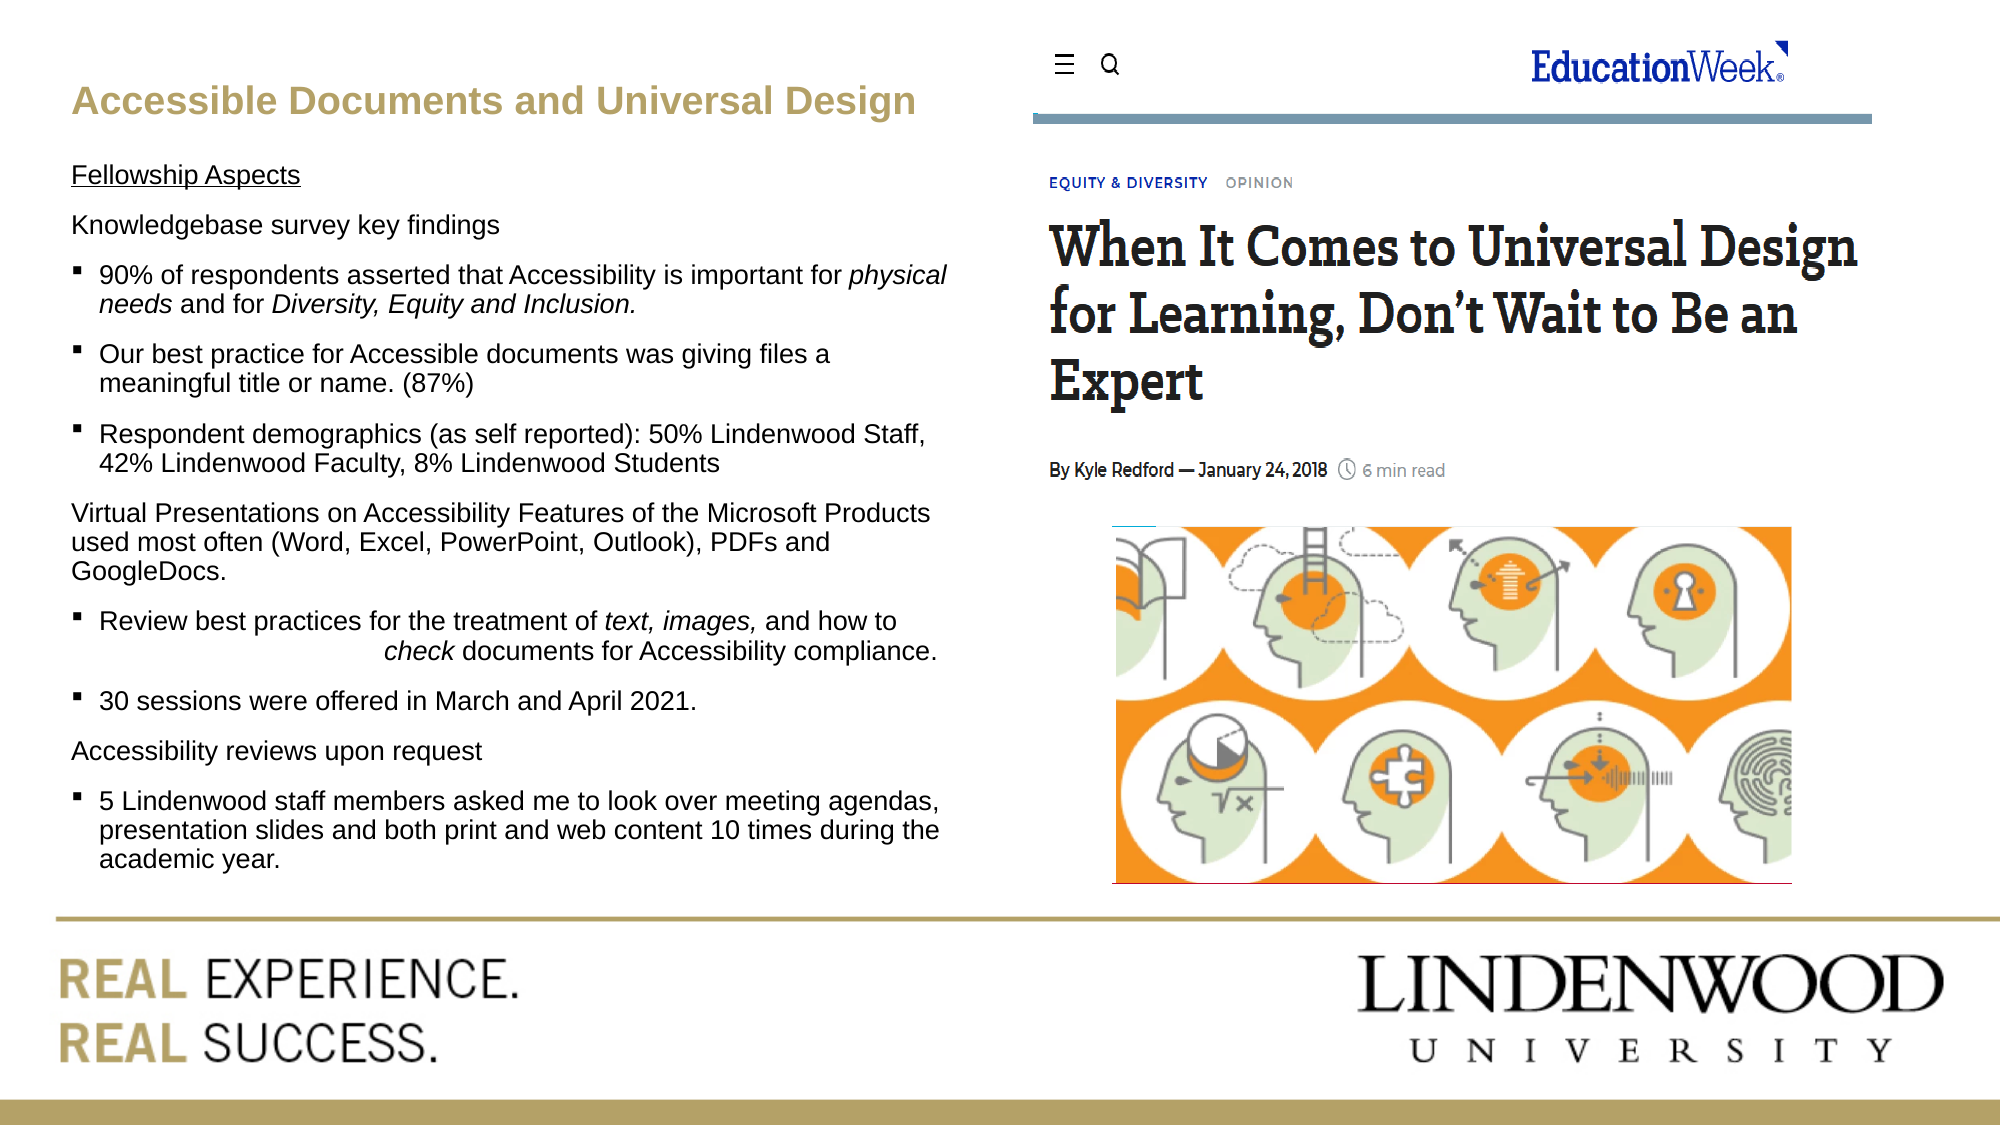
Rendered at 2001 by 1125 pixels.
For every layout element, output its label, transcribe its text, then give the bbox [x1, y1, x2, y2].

picture [0, 0, 2000, 1125]
title Accessible Documents and Universal Design [55, 50, 967, 153]
subtitle Fellowship Aspects Knowledgebase survey key findings 90% of respondents asserted that Accessibility is important for physical needs and for Diversity, Equity and Inclusion. Our best practice for Accessible documents was giving files a meaningful title or name. (87%) Respondent demographics (as self reported): 50% Lindenwood Staff, 42% Lindenwood Faculty, 8% Lindenwood Students Virtual Presentations on Accessibility Features of the Microsoft Products used most often (Word, Excel, PowerPoint, Outlook), PDFs and GoogleDocs. Review best practices for the treatment of text, images, and how to check documents for Accessibility compliance. 30 sessions were offered in March and April 2021. Accessibility reviews upon request 5 Lindenwood staff members asked me to look over meeting agendas, presentation slides and both print and web content 10 times during the academic year. [55, 153, 967, 907]
